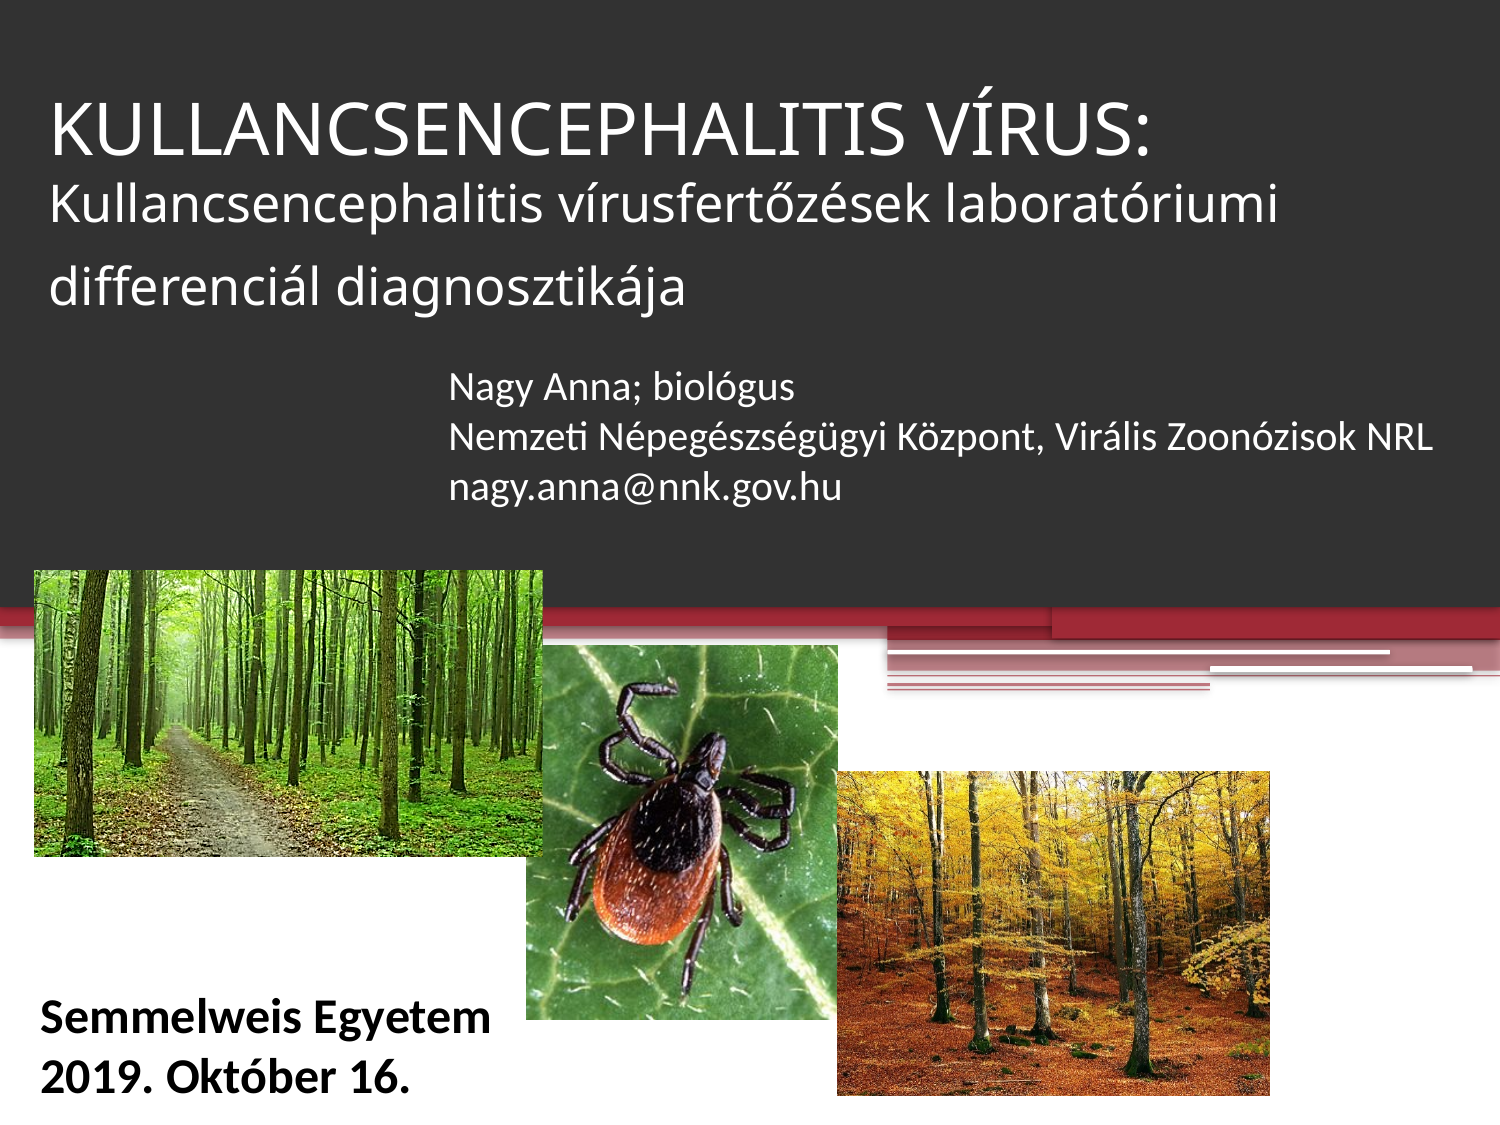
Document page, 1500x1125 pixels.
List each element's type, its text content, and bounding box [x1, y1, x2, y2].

text_box Semmelweis Egyetem 2019. Október 16. [25, 975, 1058, 1111]
text_box Nagy Anna; biológus Nemzeti Népegészségügyi Központ, Virális Zoonózisok NRL nagy.anna@nnk.gov.hu [433, 351, 1453, 517]
picture [33, 569, 1270, 1096]
title Kullancsencephalitis vírus: Kullancsencephalitis vírusfertőzések laboratóriumi differenciál diagnosztikája [34, 149, 1454, 391]
